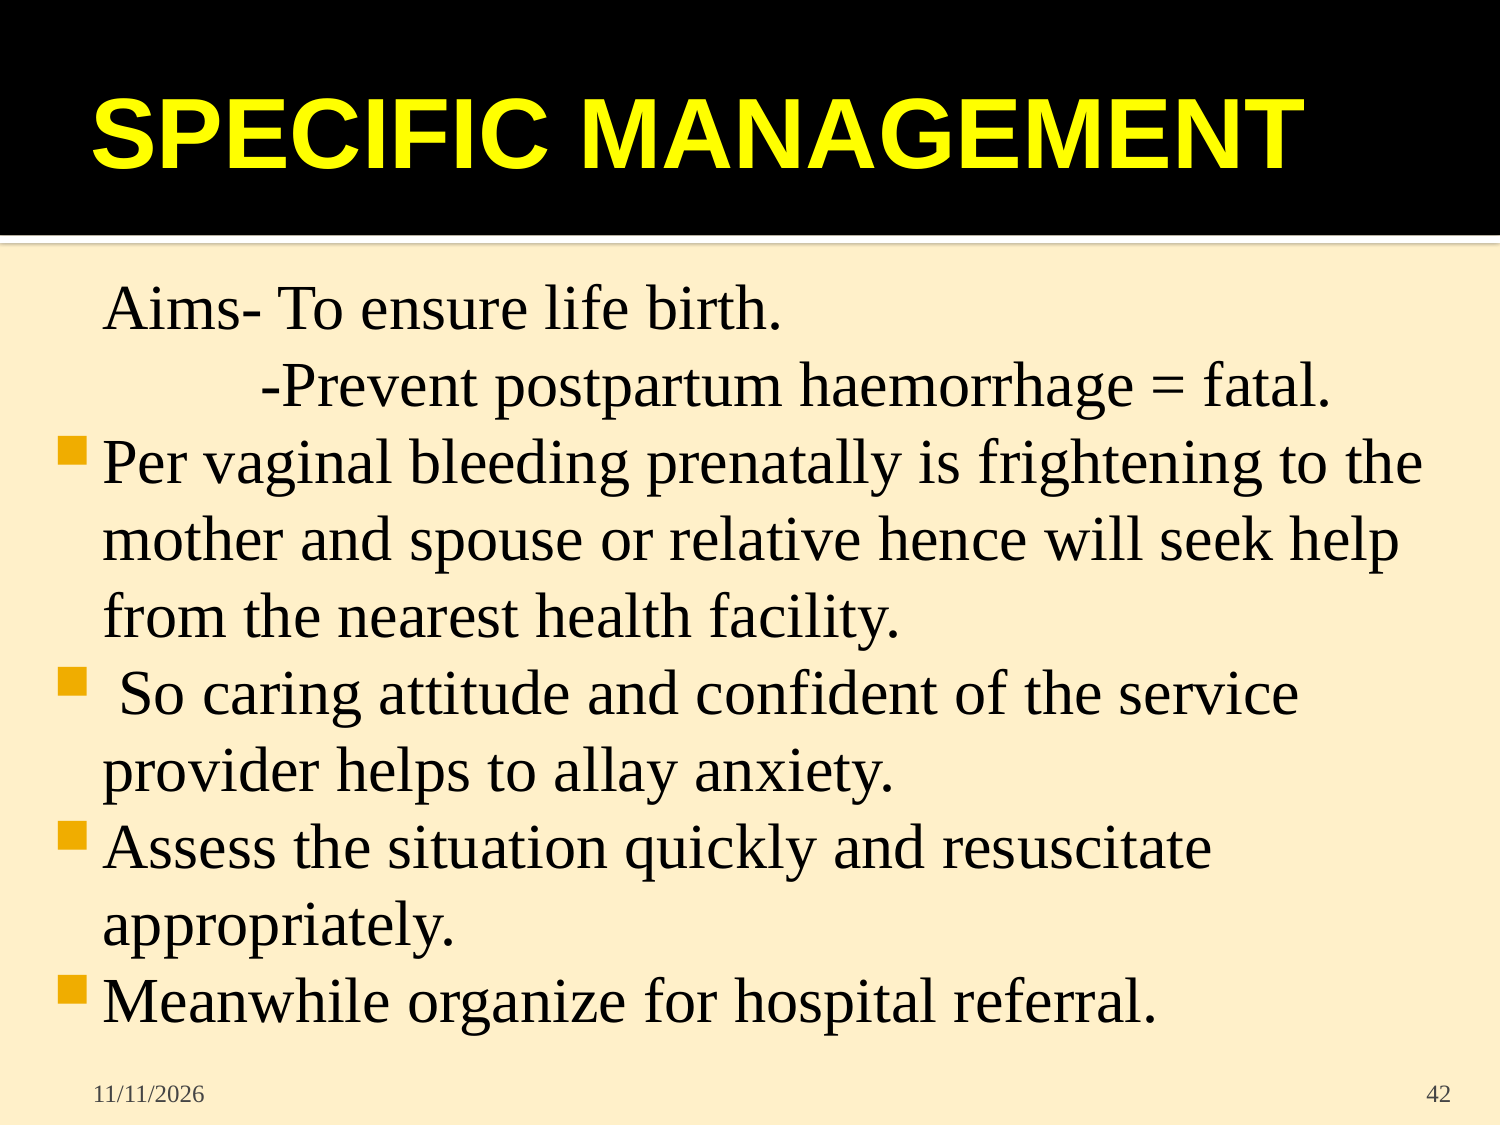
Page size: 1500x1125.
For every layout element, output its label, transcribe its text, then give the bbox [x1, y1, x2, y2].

title SPECIFIC MANAGEMENT [75, 25, 1425, 231]
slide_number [75, 1062, 425, 1108]
slide_number 42 [1345, 1062, 1467, 1108]
list Aims- To ensure life birth. -Prevent postpartum haemorrhage = fatal. Per vaginal bleeding prenatally is frightening to the mother and spouse or relative hence will seek help from the nearest health facility. So caring attitude and confident of the service provider helps to allay anxiety. Assess the situation quickly and resuscitate appropriately. Meanwhile organize for hospital referral. [24, 249, 1463, 1050]
